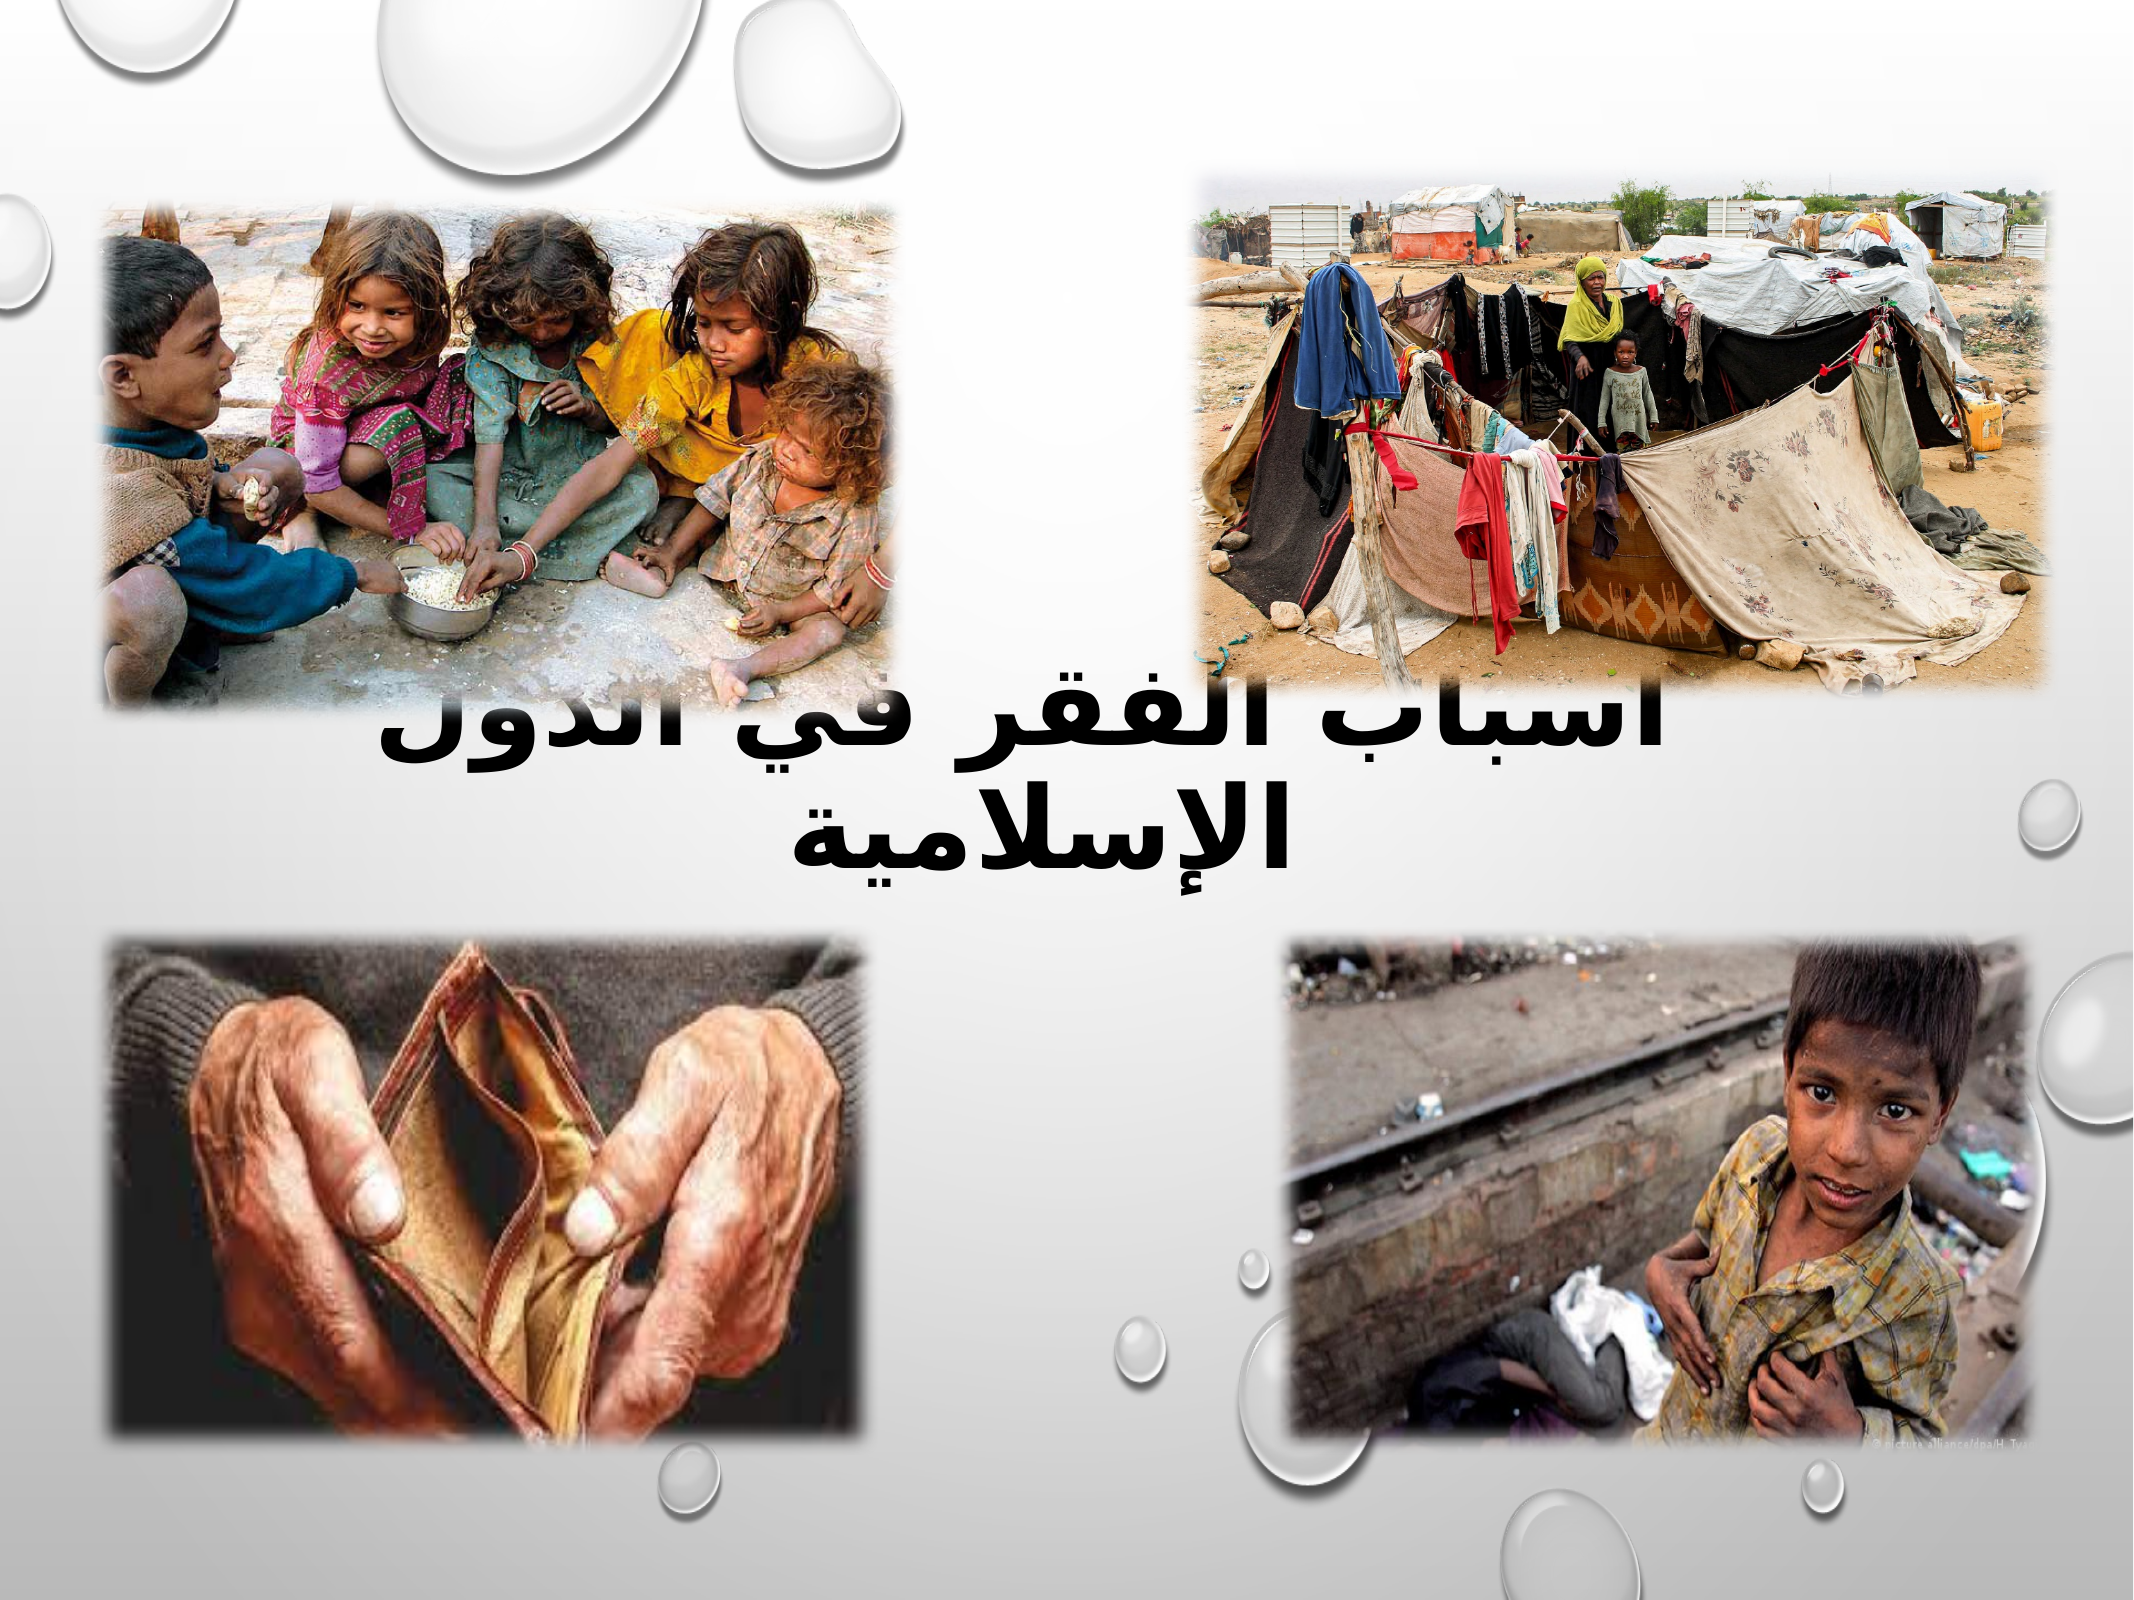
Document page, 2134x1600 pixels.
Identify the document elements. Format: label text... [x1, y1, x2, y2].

picture [0, 0, 2134, 1600]
title أسباب الفقر في الدول الإسلامية [268, 637, 1776, 901]
